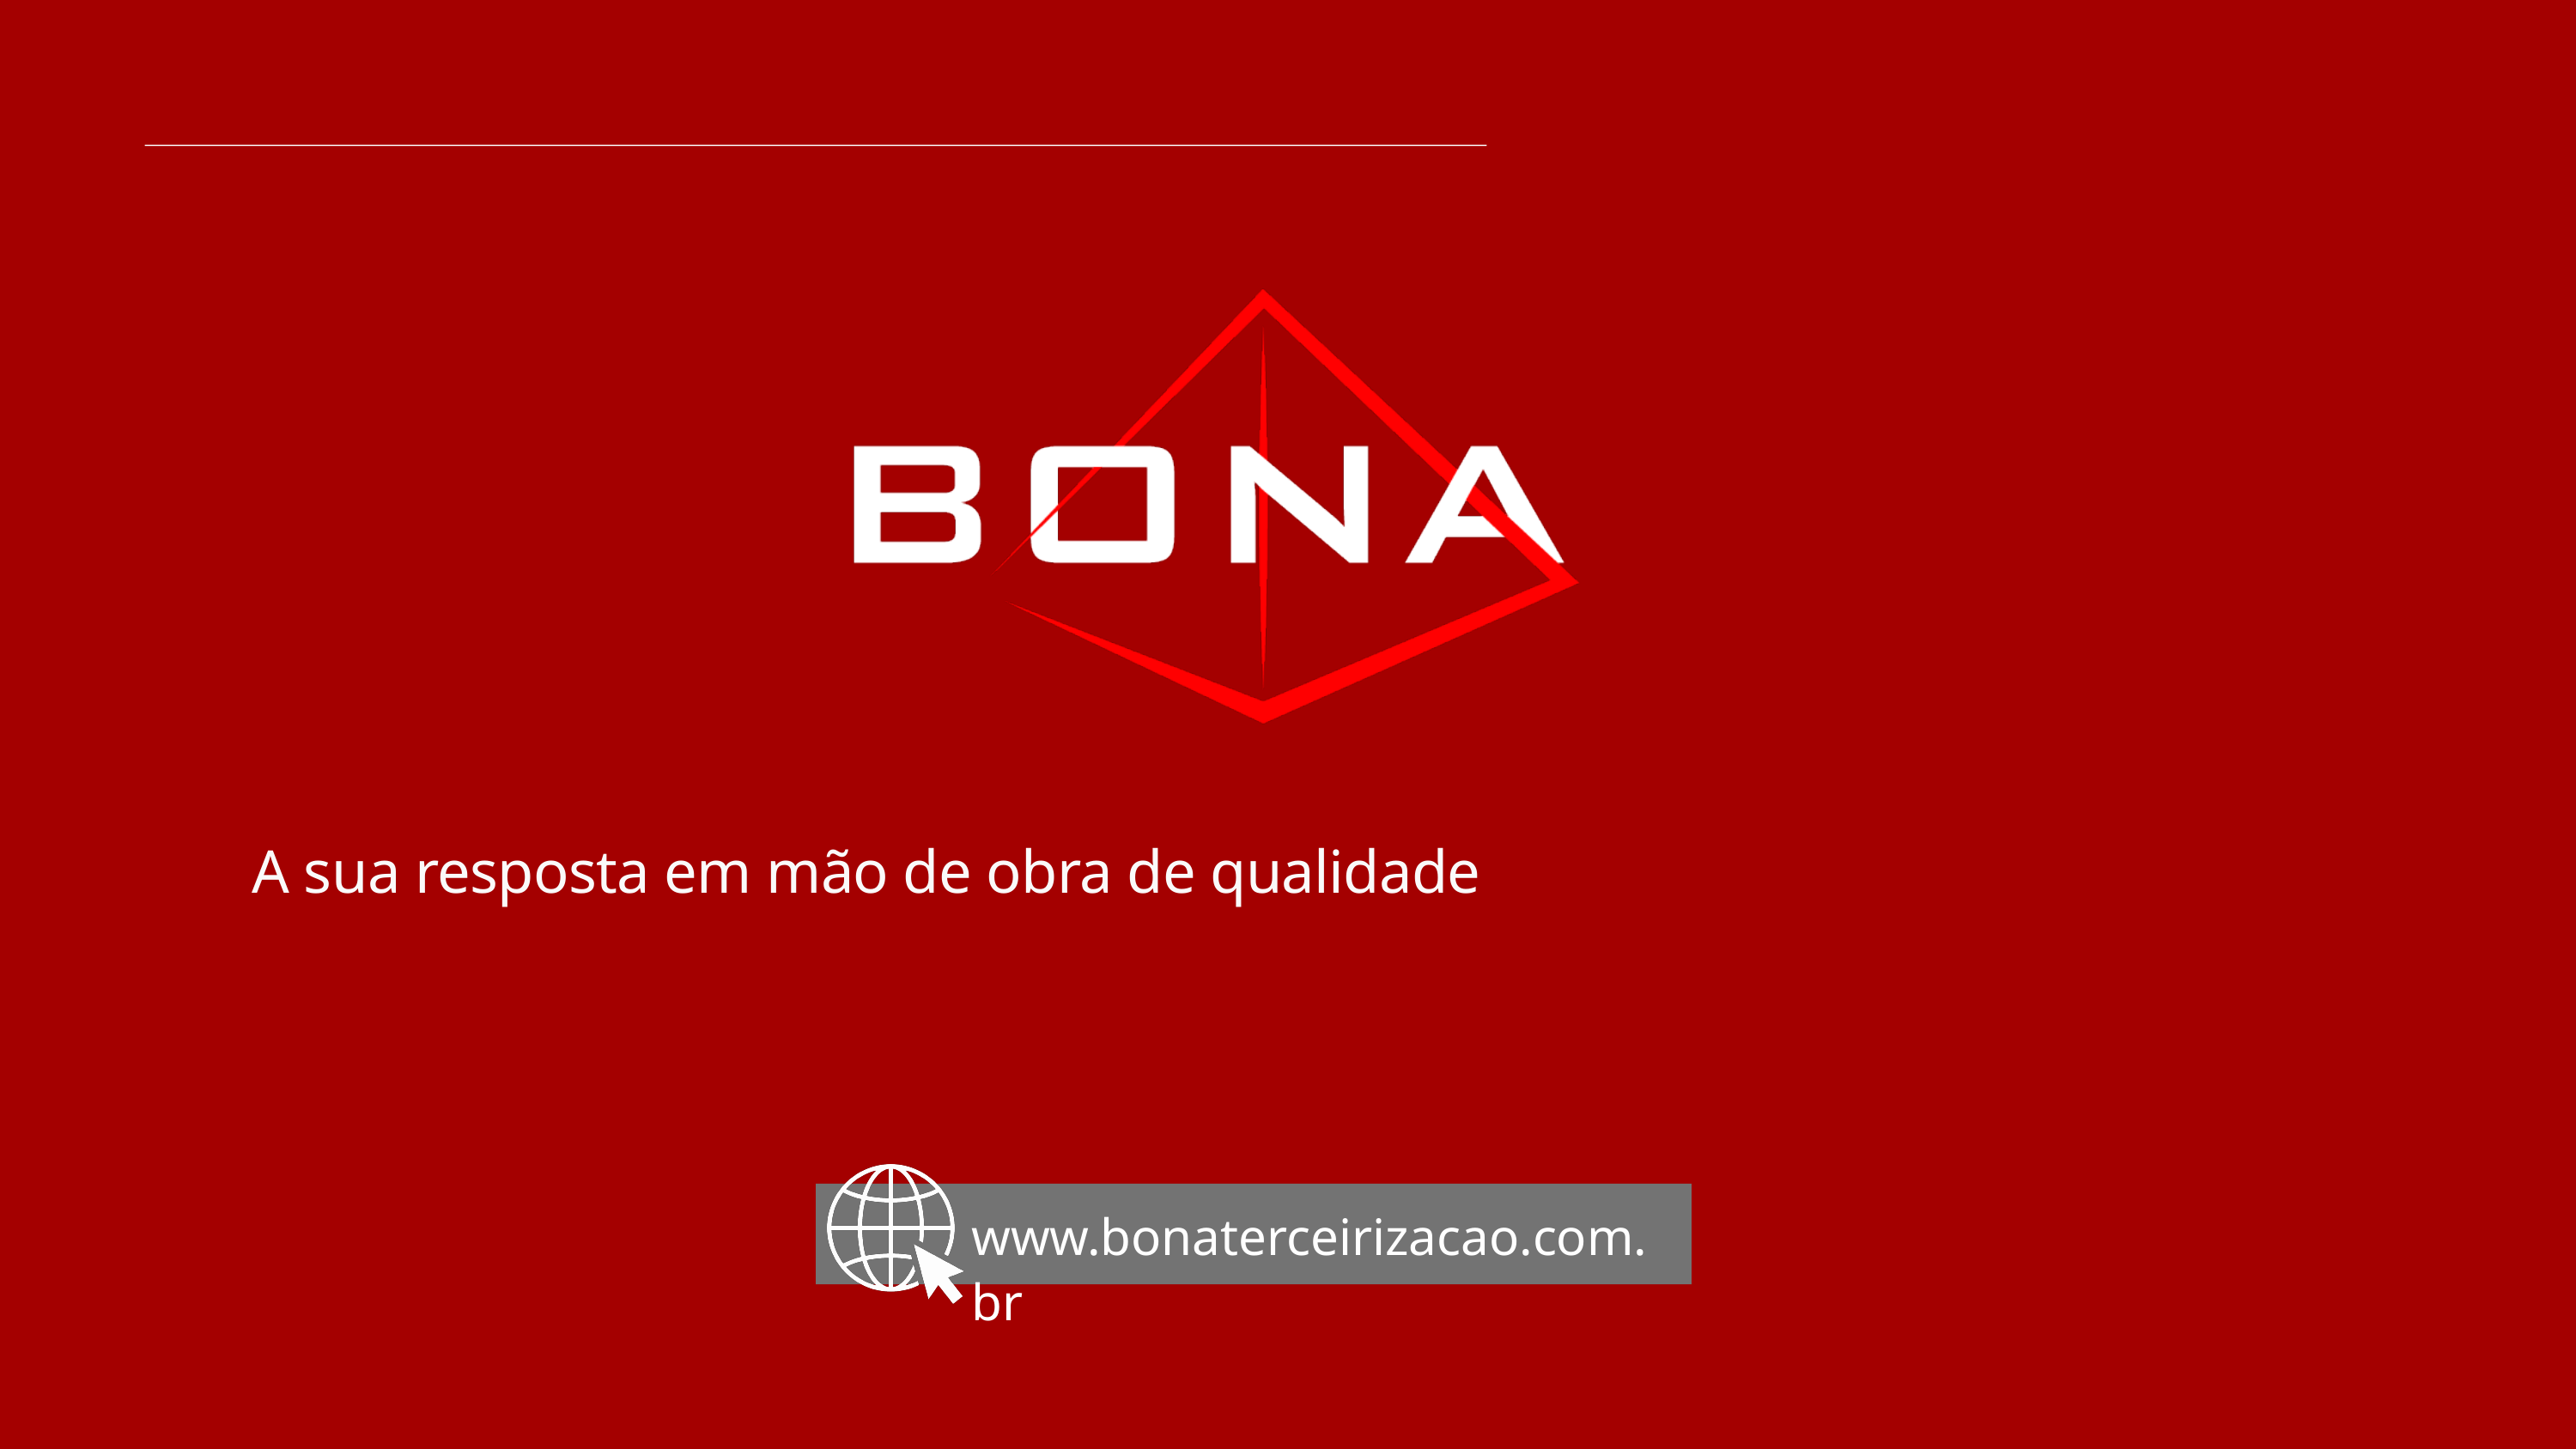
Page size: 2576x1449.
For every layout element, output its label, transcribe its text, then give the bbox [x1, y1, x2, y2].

text_box [816, 253, 1610, 768]
text_box [964, 1183, 1692, 1285]
text_box A sua resposta em mão de obra de qualidade [252, 852, 2324, 906]
text_box www.bonaterceirizacao.com.br [971, 1200, 1668, 1331]
text_box [816, 1183, 827, 1285]
text_box [827, 1164, 964, 1304]
